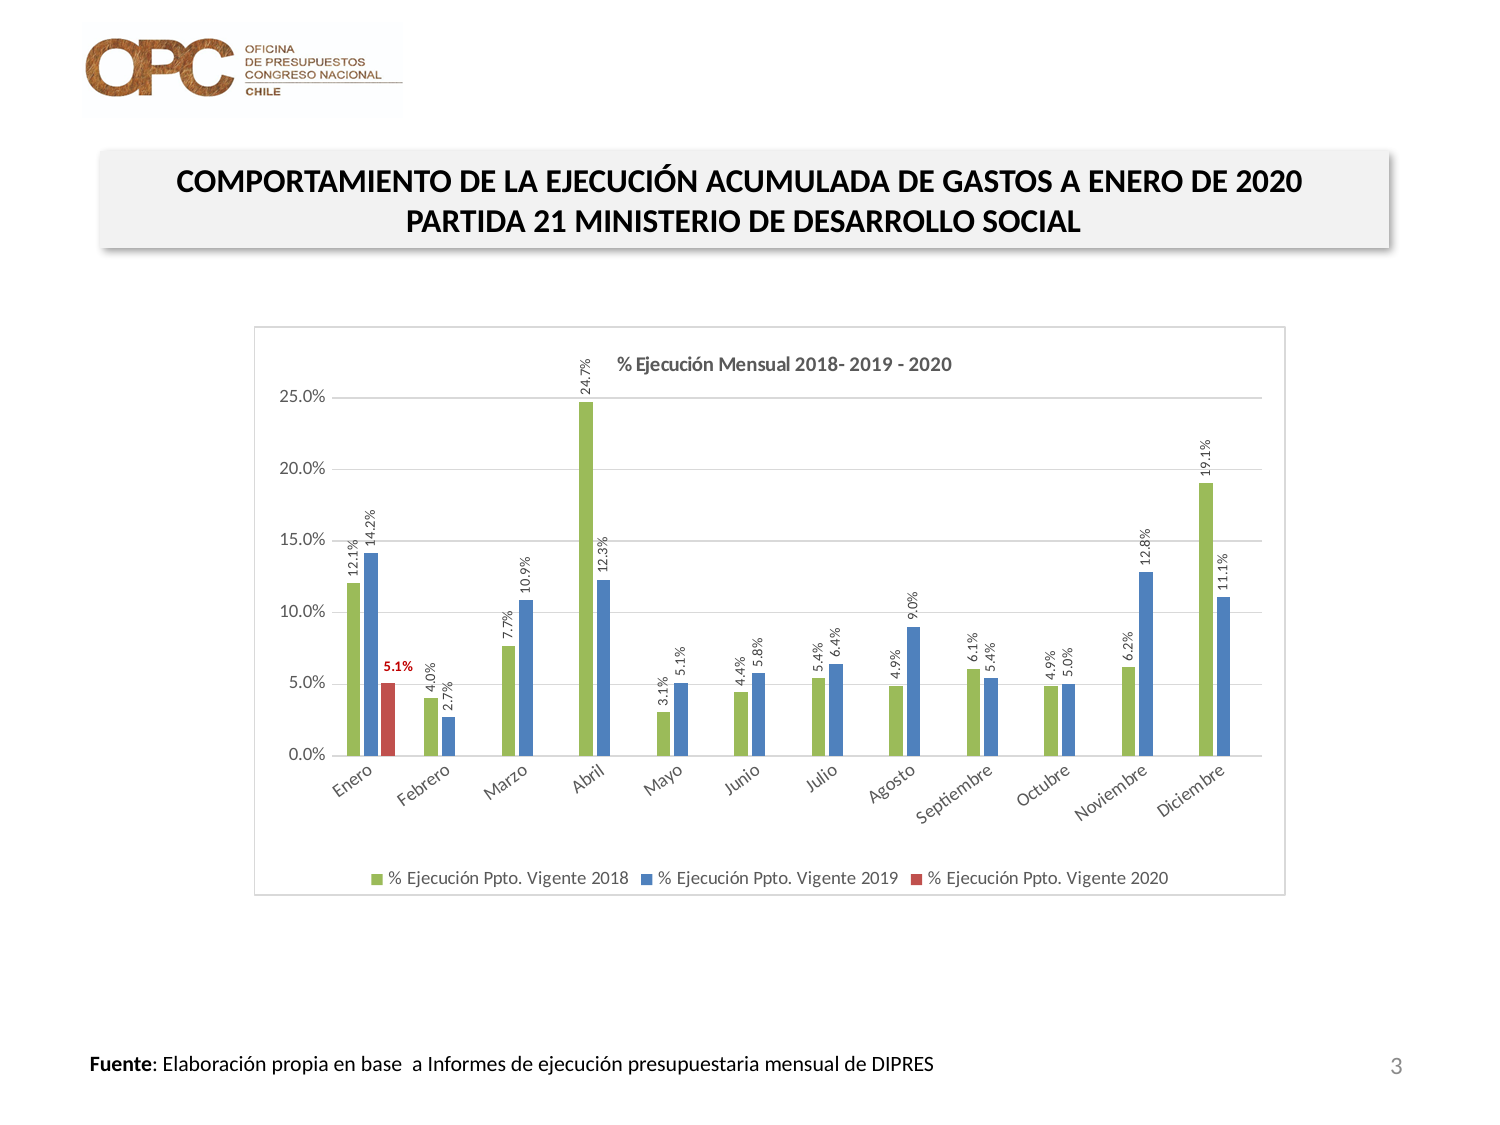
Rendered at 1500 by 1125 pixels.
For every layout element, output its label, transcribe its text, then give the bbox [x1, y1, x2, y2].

text_box COMPORTAMIENTO DE LA EJECUCIÓN ACUMULADA DE GASTOS A ENERO DE 2020 PARTIDA 21 MINISTERIO DE DESARROLLO SOCIAL [100, 151, 1388, 248]
chart [253, 325, 1287, 896]
picture [82, 22, 403, 118]
slide_number 3 [1067, 1035, 1418, 1095]
